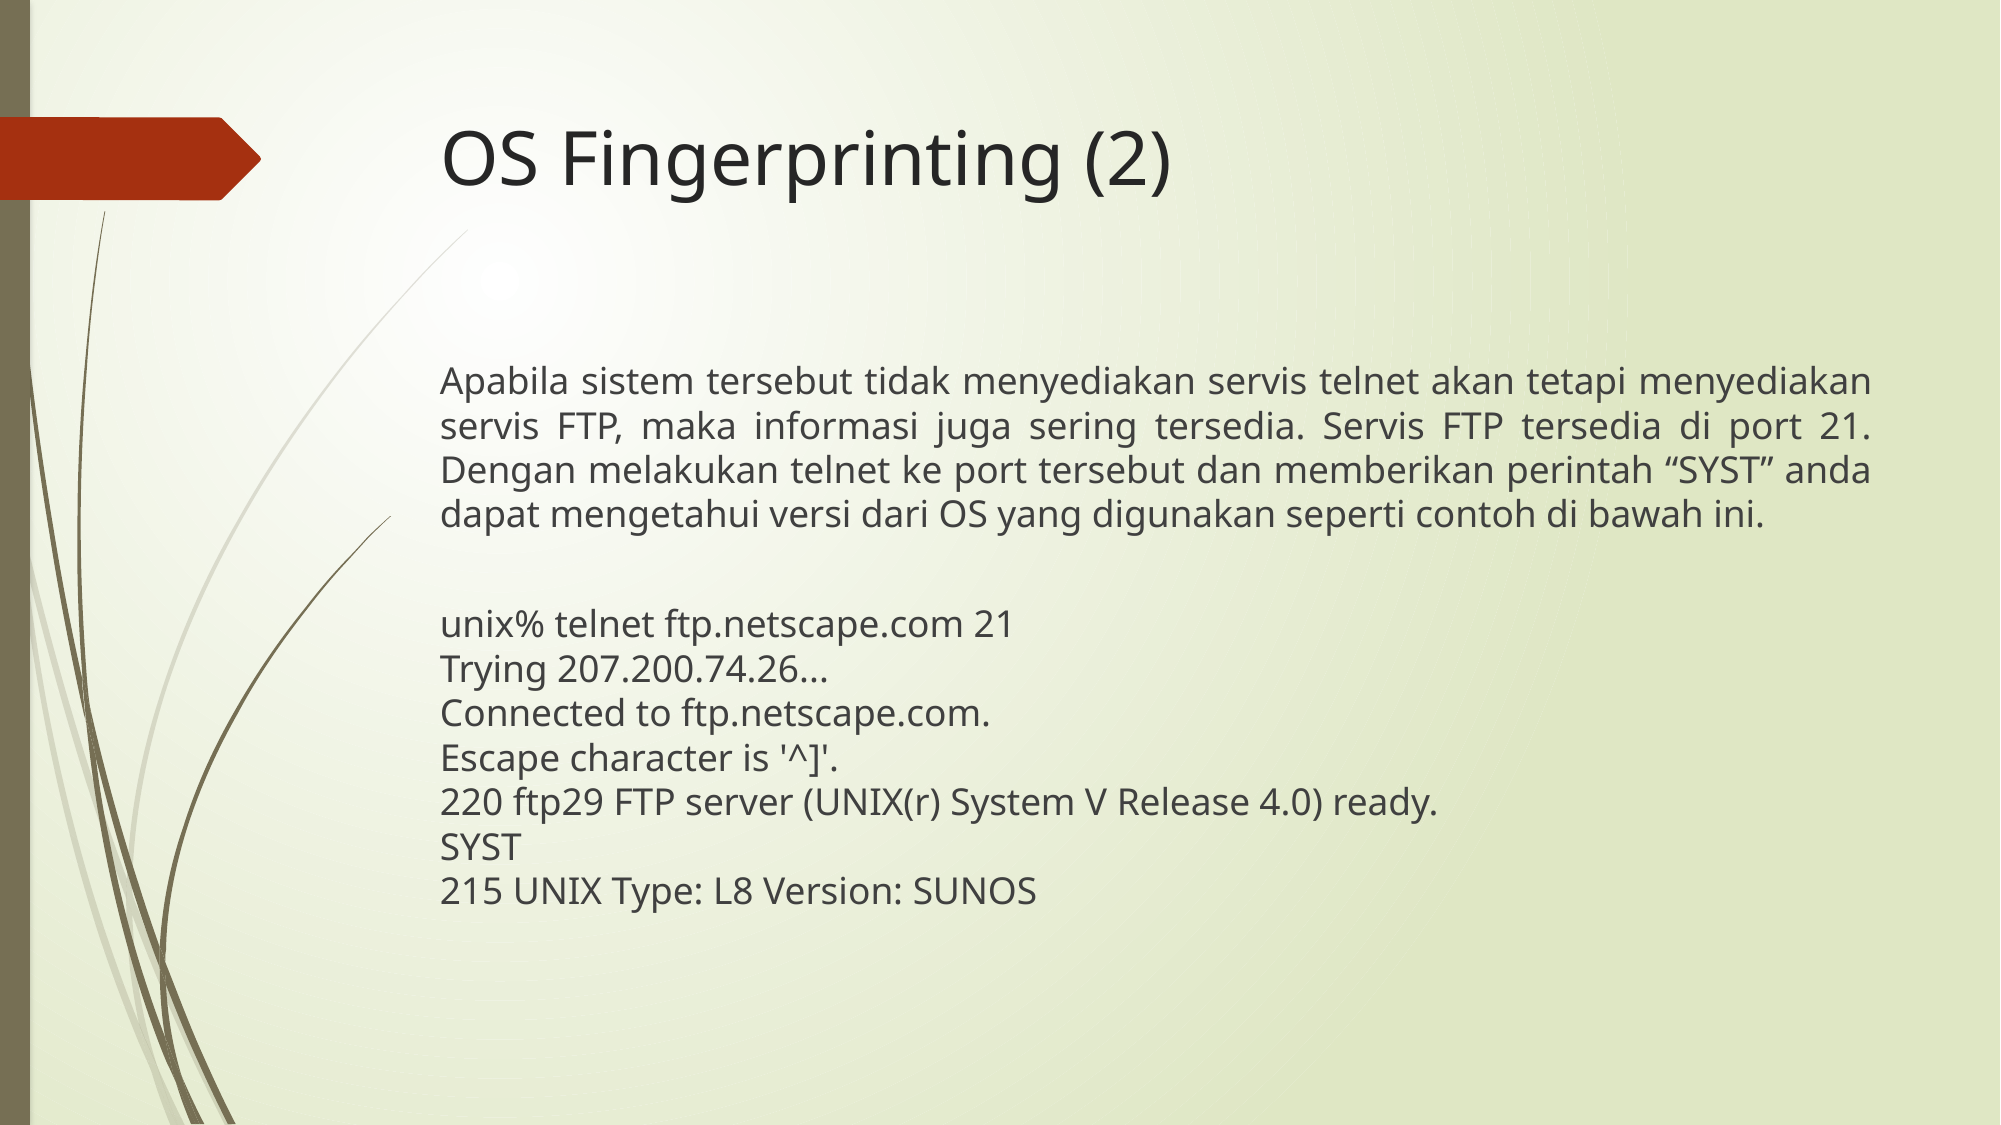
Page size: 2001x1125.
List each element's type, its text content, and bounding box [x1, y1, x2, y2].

title OS Fingerprinting (2) [425, 102, 1888, 313]
list Apabila sistem tersebut tidak menyediakan servis telnet akan tetapi menyediakan servis FTP, maka informasi juga sering tersedia. Servis FTP tersedia di port 21. Dengan melakukan telnet ke port tersebut dan memberikan perintah “SYST” anda dapat mengetahui versi dari OS yang digunakan seperti contoh di bawah ini. unix% telnet ftp.netscape.com 21 Trying 207.200.74.26... Connected to ftp.netscape.com. Escape character is '^]'. 220 ftp29 FTP server (UNIX(r) System V Release 4.0) ready. SYST 215 UNIX Type: L8 Version: SUNOS [424, 350, 1888, 970]
